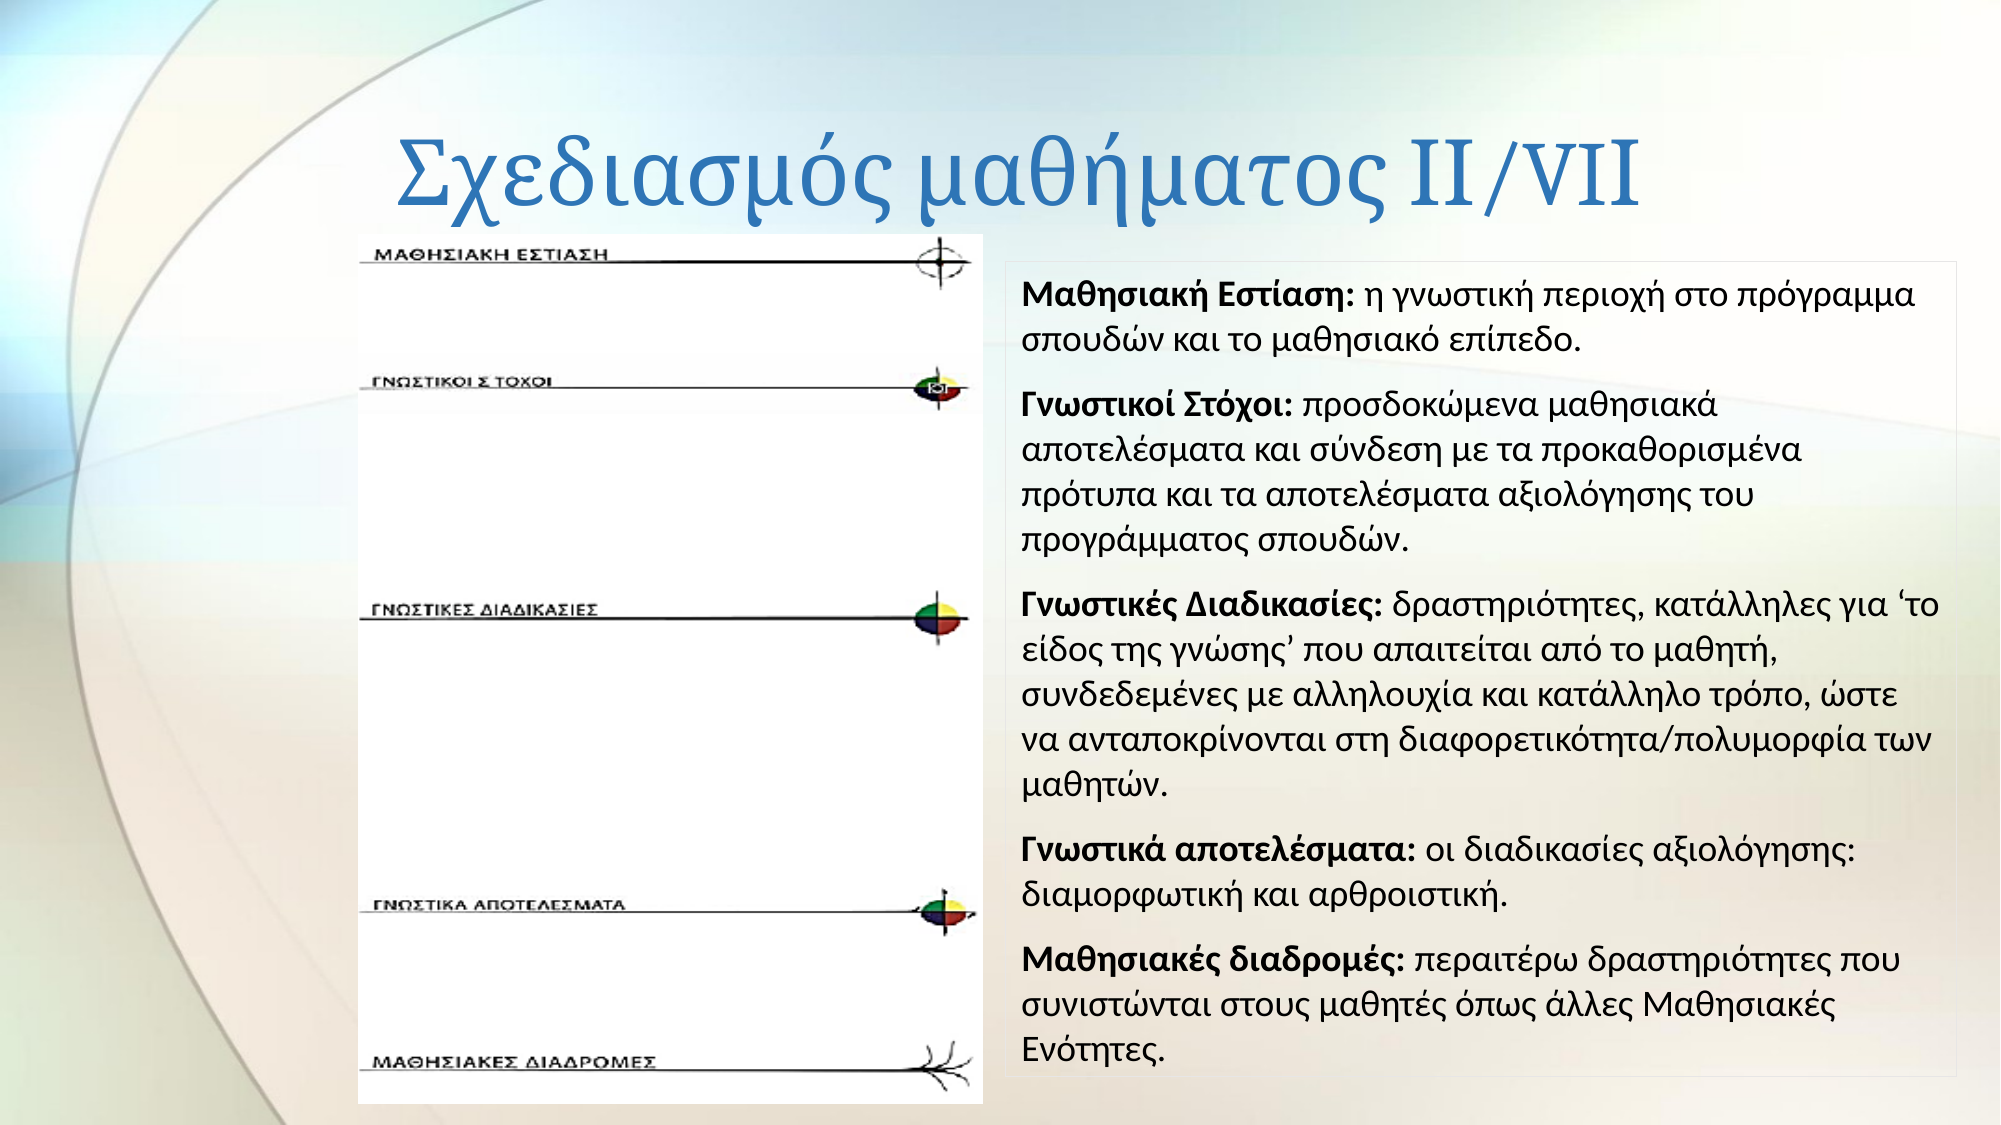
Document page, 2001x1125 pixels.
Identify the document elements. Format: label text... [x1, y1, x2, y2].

picture [0, 0, 2001, 1125]
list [358, 234, 984, 1104]
text_box Μαθησιακή Εστίαση: η γνωστική περιοχή στο πρόγραμμα σπουδών και το μαθησιακό επίπεδο. Γνωστικοί Στόχοι: προσδοκώμενα μαθησιακά αποτελέσματα και σύνδεση με τα προκαθορισμένα πρότυπα και τα αποτελέσματα αξιολόγησης του προγράμματος σπουδών. Γνωστικές Διαδικασίες: δραστηριότητες, κατάλληλες για ‘το είδος της γνώσης’ που απαιτείται από το μαθητή, συνδεδεμένες με αλληλουχία και κατάλληλο τρόπο, ώστε να ανταποκρίνονται στη διαφορετικότητα/πολυμορφία των μαθητών. Γνωστικά αποτελέσματα: οι διαδικασίες αξιολόγησης: διαμορφωτική και αρθροιστική. Μαθησιακές διαδρομές: περαιτέρω δραστηριότητες που συνιστώνται στους μαθητές όπως άλλες Μαθησιακές Ενότητες. [1005, 261, 1957, 1077]
title Σχεδιασμός μαθήματος ΙΙ/VIΙ [381, 59, 1863, 278]
